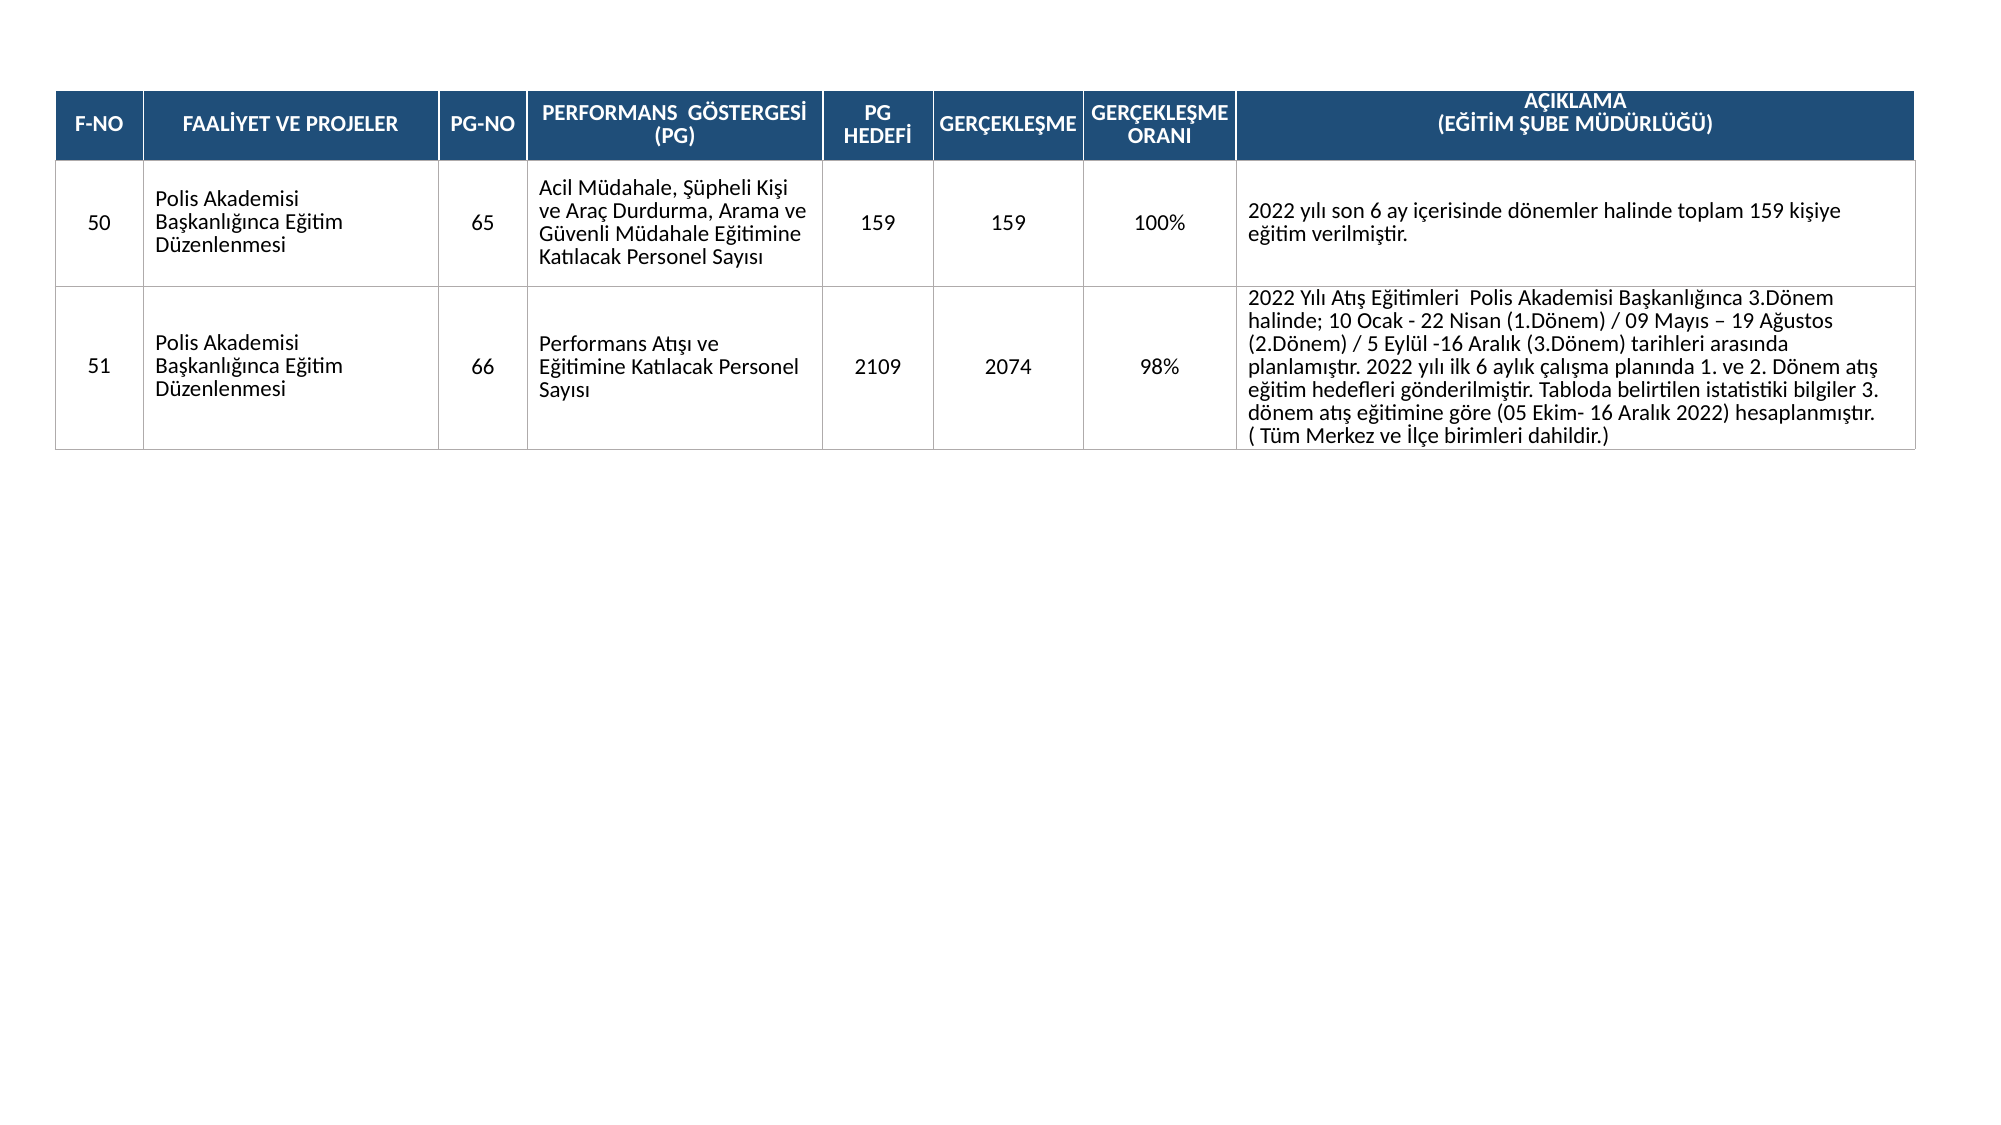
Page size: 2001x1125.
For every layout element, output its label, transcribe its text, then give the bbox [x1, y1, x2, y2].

table_cell 2022 yılı son 6 ay içerisinde dönemler halinde toplam 159 kişiye eğitim verilmiştir. [1237, 161, 1915, 286]
table_header GERÇEKLEŞME ORANI [1084, 91, 1235, 160]
table_header GERÇEKLEŞME [934, 91, 1083, 160]
table_cell 98% [1084, 287, 1236, 449]
table_cell 2074 [934, 287, 1083, 449]
table_cell 100% [1084, 161, 1236, 286]
table_cell Polis Akademisi Başkanlığınca Eğitim Düzenlenmesi [144, 161, 438, 286]
table_header PG HEDEFİ [824, 91, 933, 160]
table_header PG-NO [440, 91, 526, 160]
table_header FAALİYET VE PROJELER [144, 91, 438, 160]
table_cell 159 [934, 161, 1083, 286]
table_header PERFORMANS GÖSTERGESİ (PG) [528, 91, 822, 160]
table_header AÇIKLAMA (EĞİTİM ŞUBE MÜDÜRLÜĞÜ) [1237, 91, 1914, 160]
table_cell Performans Atışı ve Eğitimine Katılacak Personel Sayısı [528, 287, 822, 449]
table_header F-NO [56, 91, 143, 160]
table_cell 2022 Yılı Atış Eğitimleri Polis Akademisi Başkanlığınca 3.Dönem halinde; 10 Ocak - 22 Nisan (1.Dönem) / 09 Mayıs – 19 Ağustos (2.Dönem) / 5 Eylül -16 Aralık (3.Dönem) tarihleri arasında planlamıştır. 2022 yılı ilk 6 aylık çalışma planında 1. ve 2. Dönem atış eğitim hedefleri gönderilmiştir. Tabloda belirtilen istatistiki bilgiler 3. dönem atış eğitimine göre (05 Ekim- 16 Aralık 2022) hesaplanmıştır. ( Tüm Merkez ve İlçe birimleri dahildir.) [1237, 287, 1915, 449]
table_cell 65 [439, 161, 527, 286]
table_cell Polis Akademisi Başkanlığınca Eğitim Düzenlenmesi [144, 287, 438, 449]
table_cell 50 [56, 161, 143, 286]
table_cell 66 [439, 287, 527, 449]
table_cell 51 [56, 287, 143, 449]
table_cell 2109 [823, 287, 933, 449]
table_cell 159 [823, 161, 933, 286]
table_cell Acil Müdahale, Şüpheli Kişi ve Araç Durdurma, Arama ve Güvenli Müdahale Eğitimine Katılacak Personel Sayısı [528, 161, 822, 286]
